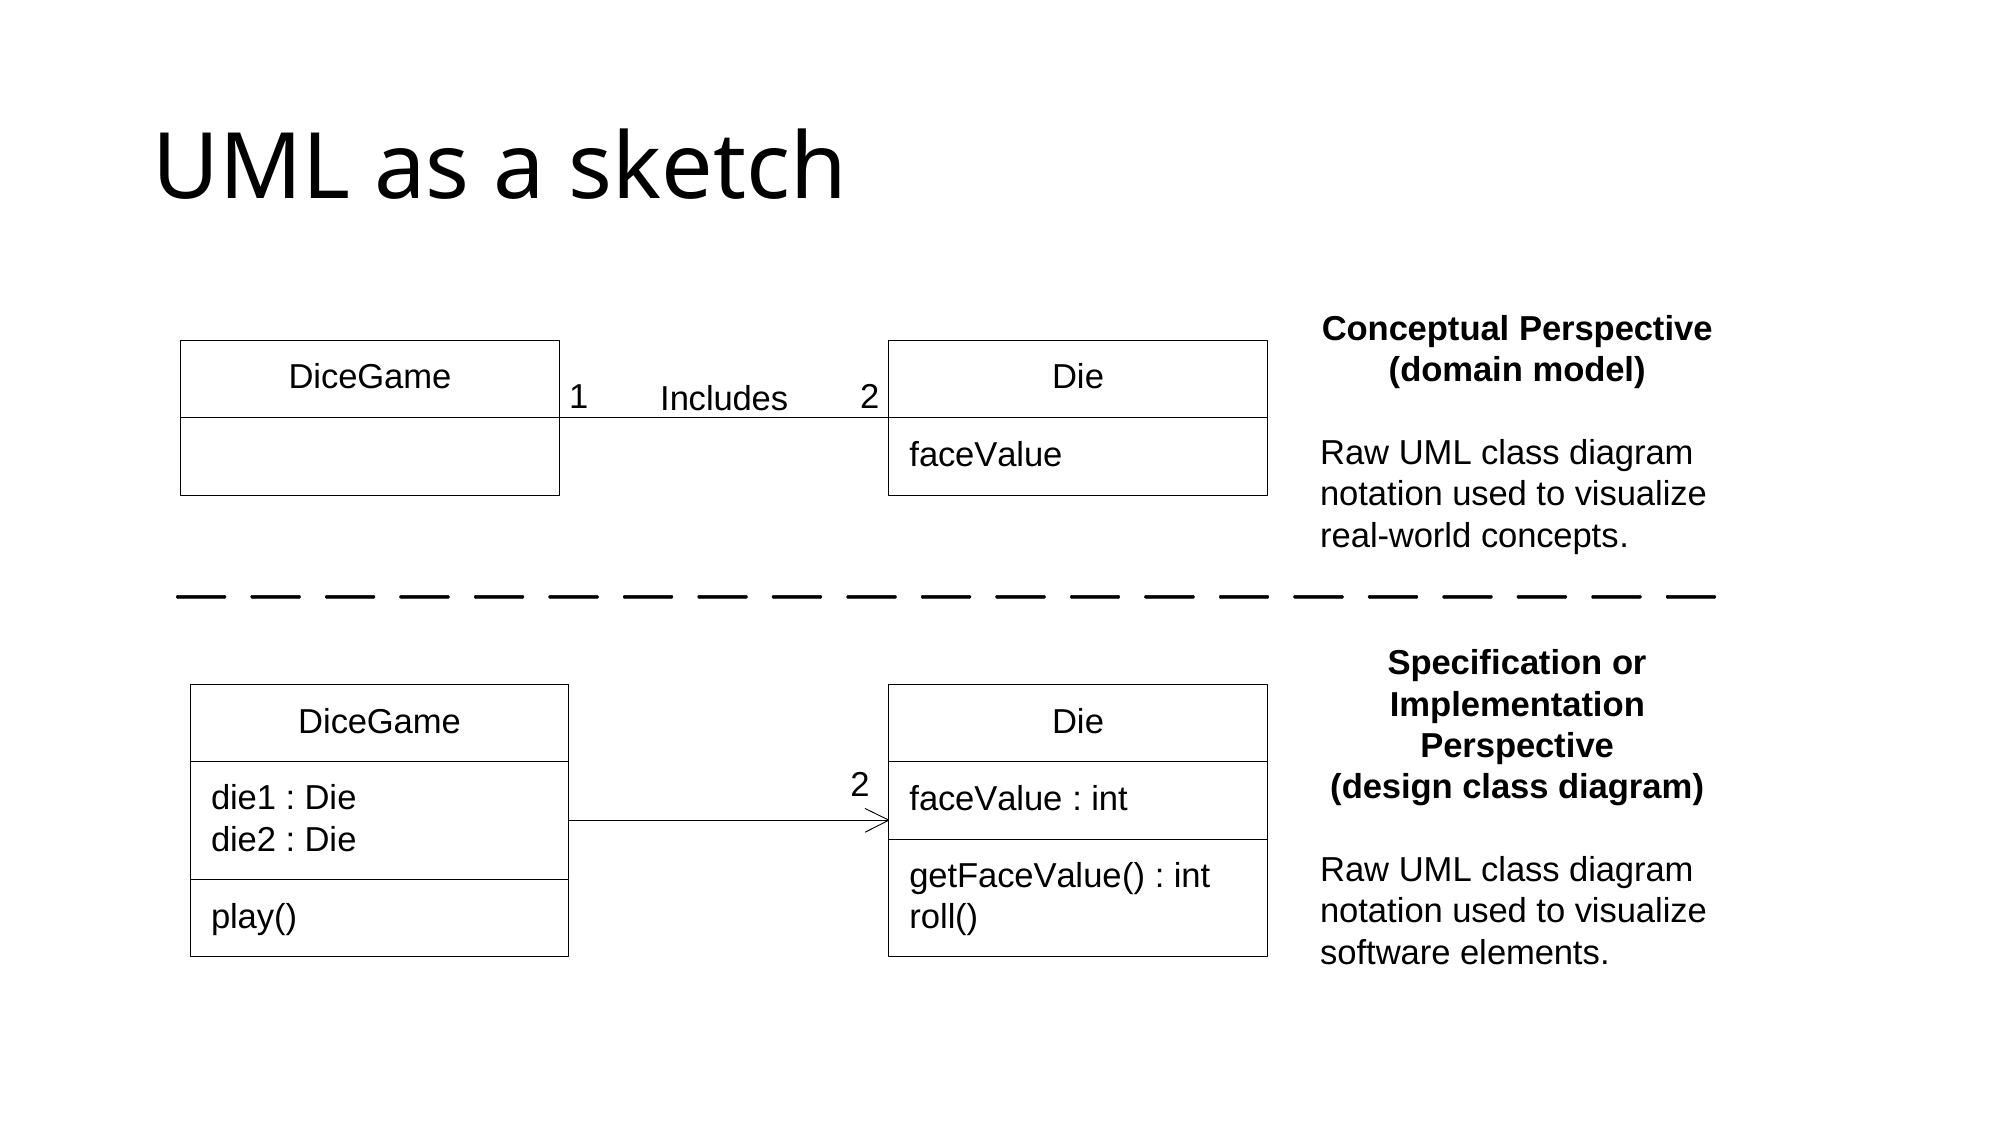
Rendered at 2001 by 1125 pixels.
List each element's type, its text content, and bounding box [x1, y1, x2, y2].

title UML as a sketch [137, 59, 1863, 278]
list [169, 283, 1740, 989]
